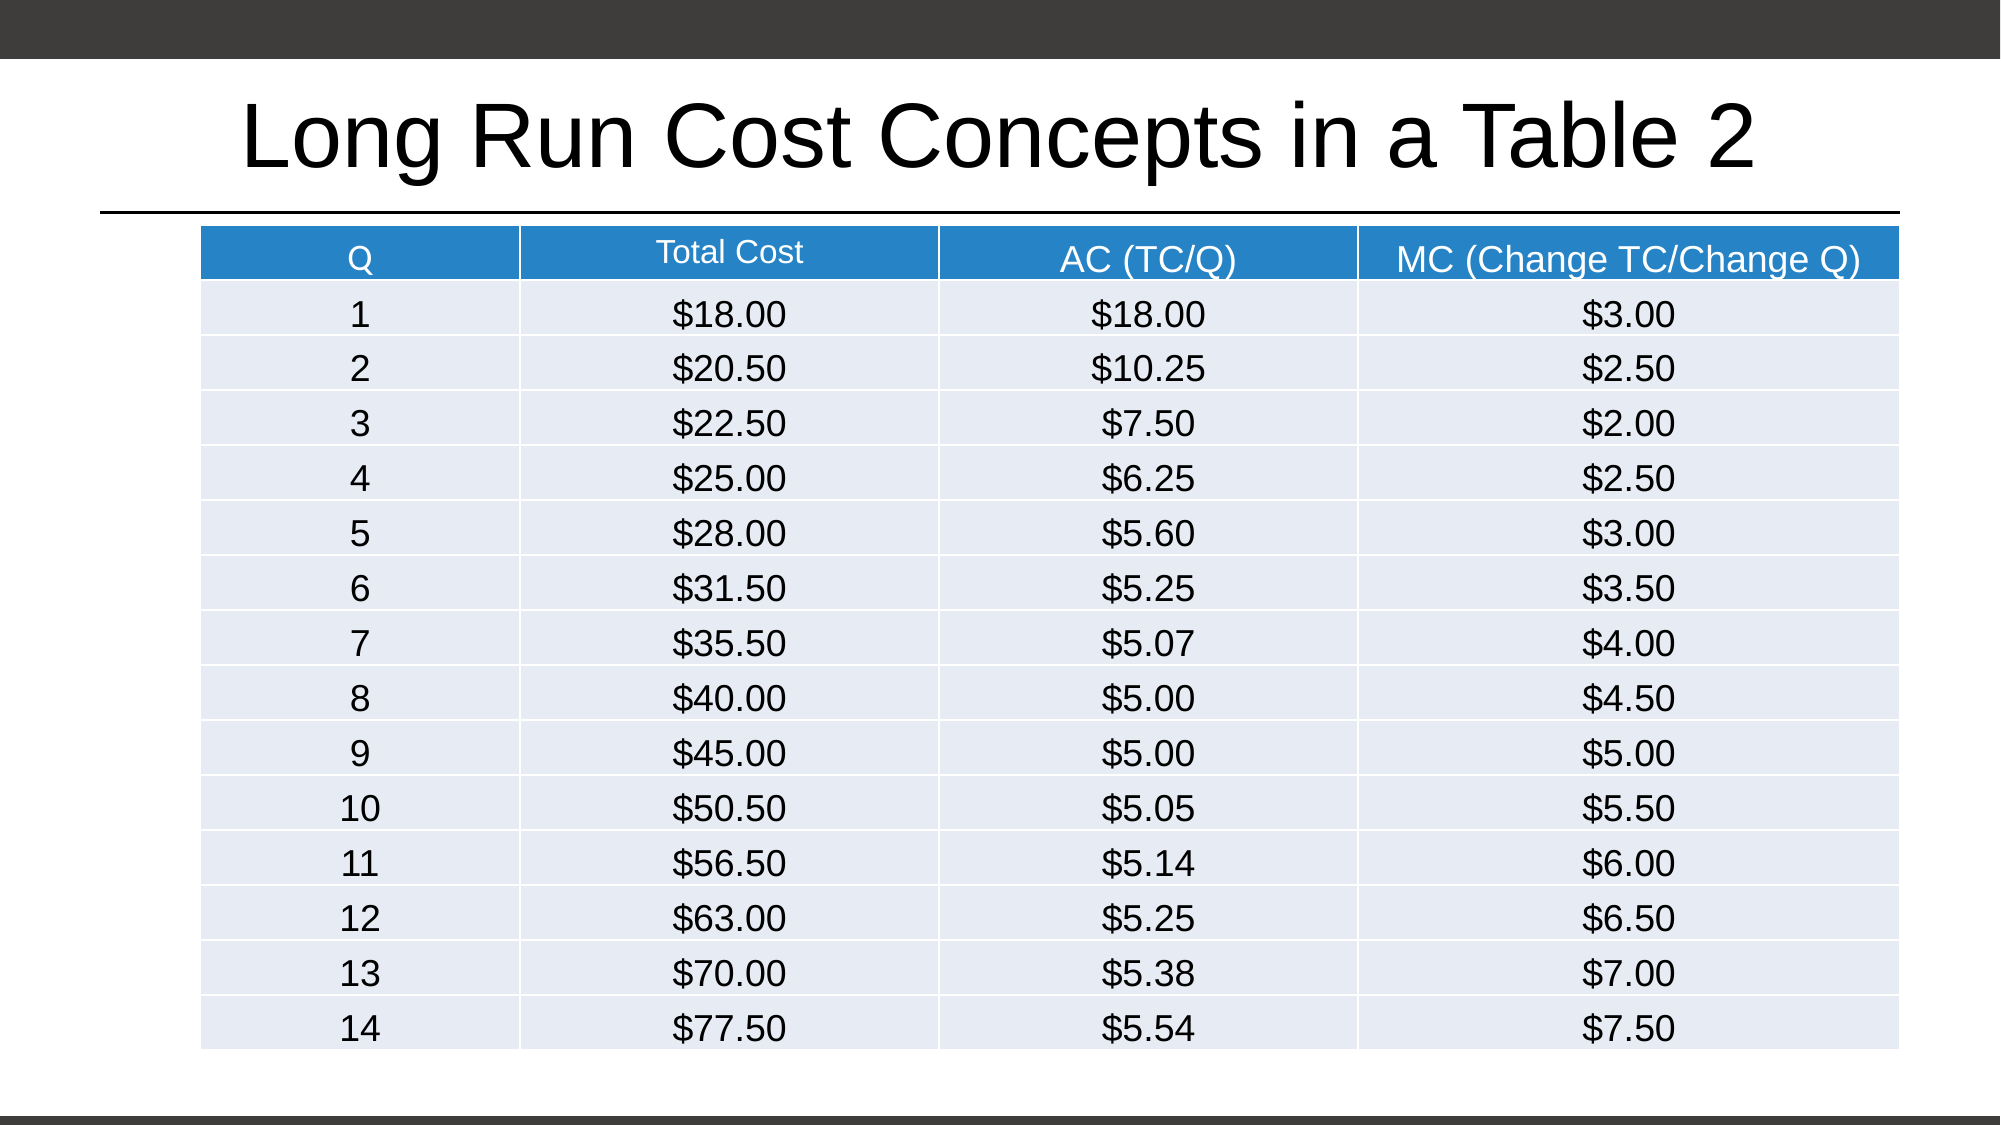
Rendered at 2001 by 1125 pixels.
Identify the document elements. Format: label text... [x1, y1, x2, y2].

table_cell 10 [201, 776, 519, 829]
table_cell $3.50 [1359, 556, 1899, 609]
table_cell $7.50 [1359, 996, 1899, 1049]
table_cell $7.00 [1359, 941, 1899, 994]
table_cell $25.00 [521, 446, 938, 499]
table_header MC (Change TC/Change Q) [1359, 226, 1899, 279]
table_cell $28.00 [521, 501, 938, 554]
table_cell $5.05 [940, 776, 1357, 829]
table_cell $2.00 [1359, 391, 1899, 444]
table_cell $6.00 [1359, 831, 1899, 884]
table_cell $2.50 [1359, 336, 1899, 389]
table_cell $22.50 [521, 391, 938, 444]
table_cell $6.50 [1359, 886, 1899, 939]
table_cell 2 [201, 336, 519, 389]
table_cell $4.00 [1359, 611, 1899, 664]
table_header Q [201, 226, 519, 279]
table_cell 6 [201, 556, 519, 609]
table_cell 9 [201, 721, 519, 774]
table_cell $70.00 [521, 941, 938, 994]
table_cell 1 [201, 281, 519, 334]
table_cell $77.50 [521, 996, 938, 1049]
table_cell $5.50 [1359, 776, 1899, 829]
table_header AC (TC/Q) [940, 226, 1357, 279]
table_cell 4 [201, 446, 519, 499]
table_cell $18.00 [521, 281, 938, 334]
table_cell $6.25 [940, 446, 1357, 499]
table_cell $20.50 [521, 336, 938, 389]
table_cell $2.50 [1359, 446, 1899, 499]
table_cell 8 [201, 666, 519, 719]
title Long Run Cost Concepts in a Table 2 [99, 37, 1900, 225]
table_cell $10.25 [940, 336, 1357, 389]
table_cell $5.38 [940, 941, 1357, 994]
table_cell 13 [201, 941, 519, 994]
table_cell $56.50 [521, 831, 938, 884]
table_cell $3.00 [1359, 281, 1899, 334]
table_cell $5.25 [940, 556, 1357, 609]
table_header Total Cost [521, 226, 938, 279]
table_cell 11 [201, 831, 519, 884]
table_cell 7 [201, 611, 519, 664]
table_cell $3.00 [1359, 501, 1899, 554]
table_cell $5.00 [940, 721, 1357, 774]
table_cell 5 [201, 501, 519, 554]
table_cell $5.00 [940, 666, 1357, 719]
table_cell $50.50 [521, 776, 938, 829]
table_cell $5.25 [940, 886, 1357, 939]
table_cell $5.00 [1359, 721, 1899, 774]
table_cell $4.50 [1359, 666, 1899, 719]
table_cell $7.50 [940, 391, 1357, 444]
table_cell 12 [201, 886, 519, 939]
table_cell $5.54 [940, 996, 1357, 1049]
table_cell 3 [201, 391, 519, 444]
table_cell $40.00 [521, 666, 938, 719]
table_cell $18.00 [940, 281, 1357, 334]
table_cell $5.14 [940, 831, 1357, 884]
table_cell $31.50 [521, 556, 938, 609]
table_cell $63.00 [521, 886, 938, 939]
table_cell $35.50 [521, 611, 938, 664]
table_cell $5.07 [940, 611, 1357, 664]
table_cell 14 [201, 996, 519, 1049]
table_cell $5.60 [940, 501, 1357, 554]
table_cell $45.00 [521, 721, 938, 774]
